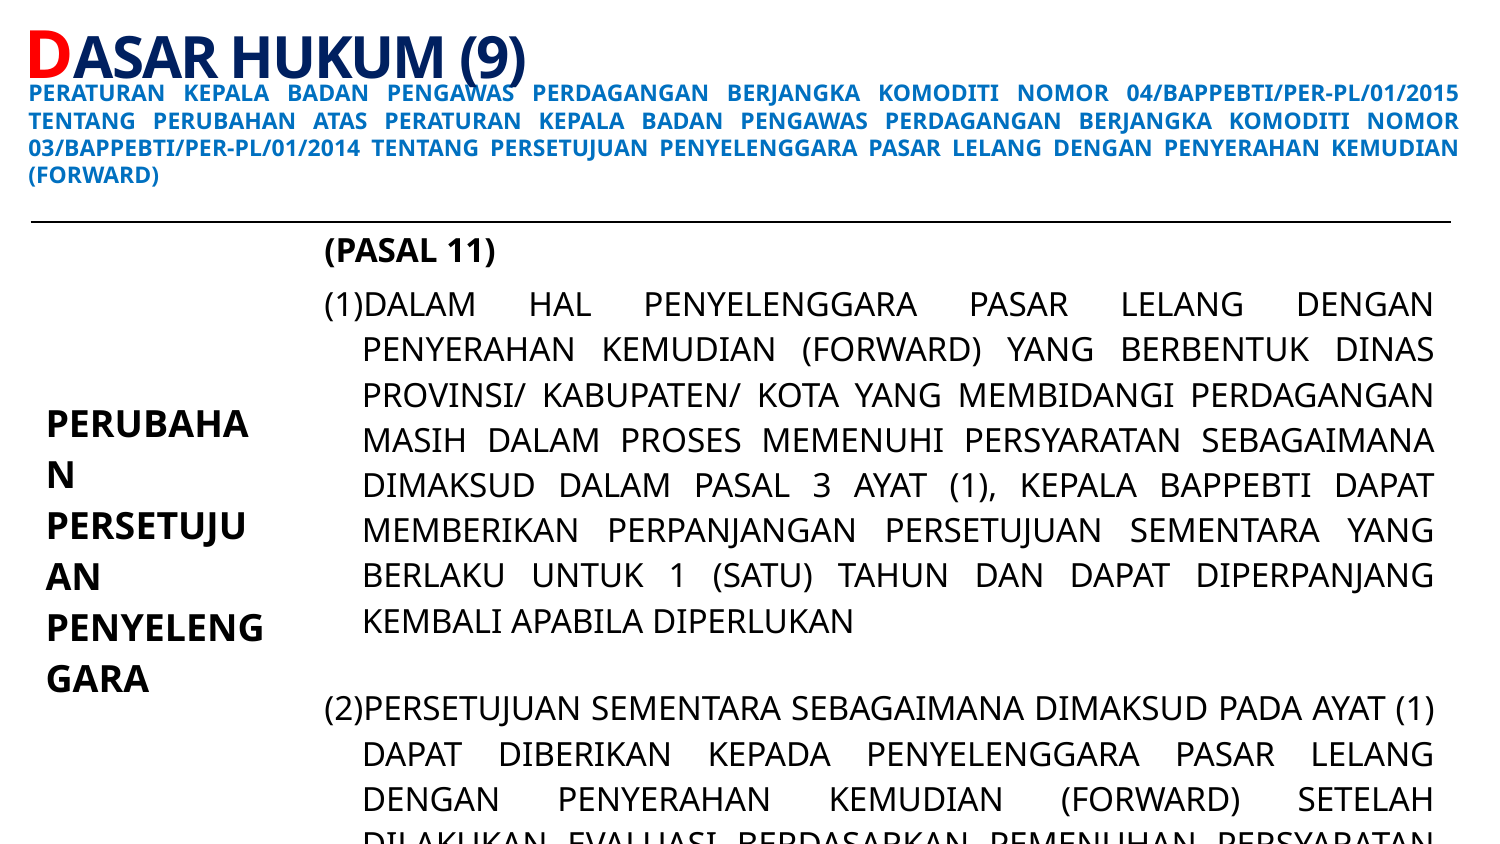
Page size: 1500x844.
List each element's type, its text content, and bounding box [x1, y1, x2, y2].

text_box PERATURAN KEPALA BADAN PENGAWAS PERDAGANGAN BERJANGKA KOMODITI NOMOR 04/BAPPEBTI/PER-PL/01/2015 TENTANG PERUBAHAN ATAS PERATURAN KEPALA BADAN PENGAWAS PERDAGANGAN BERJANGKA KOMODITI NOMOR 03/BAPPEBTI/PER-PL/01/2014 TENTANG PERSETUJUAN PENYELENGGARA PASAR LELANG DENGAN PENYERAHAN KEMUDIAN (FORWARD) [13, 71, 1476, 196]
table_header PERUBAHAN PERSETUJUAN PENYELENGGARA [31, 223, 281, 844]
table_header (PASAL 11) DALAM HAL PENYELENGGARA PASAR LELANG DENGAN PENYERAHAN KEMUDIAN (FORWARD) YANG BERBENTUK DINAS PROVINSI/ KABUPATEN/ KOTA YANG MEMBIDANGI PERDAGANGAN MASIH DALAM PROSES MEMENUHI PERSYARATAN SEBAGAIMANA DIMAKSUD DALAM PASAL 3 AYAT (1), KEPALA BAPPEBTI DAPAT MEMBERIKAN PERPANJANGAN PERSETUJUAN SEMENTARA YANG BERLAKU UNTUK 1 (SATU) TAHUN DAN DAPAT DIPERPANJANG KEMBALI APABILA DIPERLUKAN PERSETUJUAN SEMENTARA SEBAGAIMANA DIMAKSUD PADA AYAT (1) DAPAT DIBERIKAN KEPADA PENYELENGGARA PASAR LELANG DENGAN PENYERAHAN KEMUDIAN (FORWARD) SETELAH DILAKUKAN EVALUASI BERDASARKAN PEMENUHAN PERSYARATAN SEBAGAI PENYELENGGARA PASAR LELANG DENGAN PENYERAHAN KEMUDIAN (FORWARD) SETIAP TAHUN OLEH KEPALA BAPPEBTI. [281, 223, 1451, 844]
text_box DASAR HUKUM (9) [9, 4, 1472, 100]
